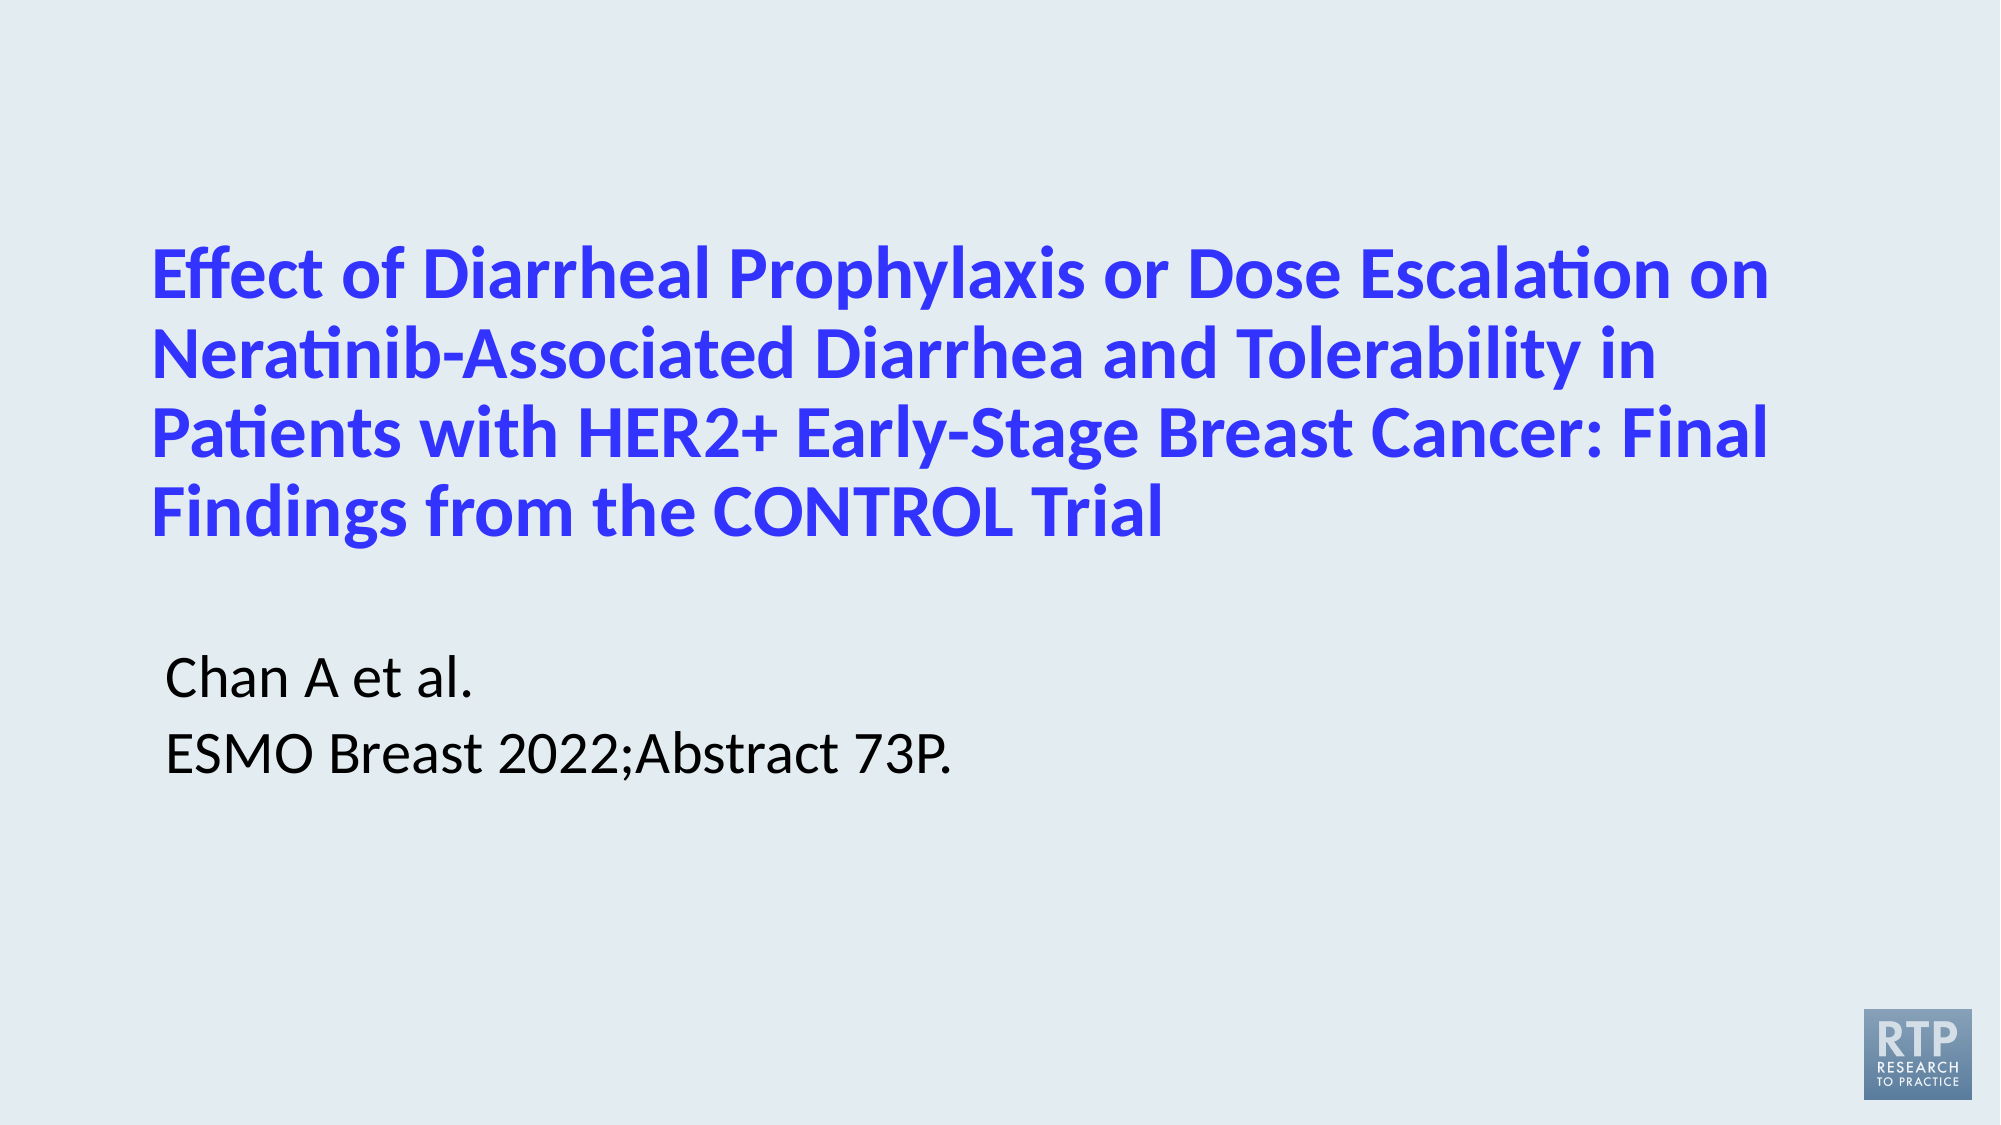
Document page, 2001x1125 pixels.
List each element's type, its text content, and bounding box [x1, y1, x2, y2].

list Chan A et al. ESMO Breast 2022;Abstract 73P. [149, 633, 1850, 864]
title Effect of Diarrheal Prophylaxis or Dose Escalation on Neratinib-Associated Diarrhea and Tolerability in Patients with HER2+ Early-Stage Breast Cancer: Final Findings from the CONTROL Trial [150, 207, 1851, 581]
